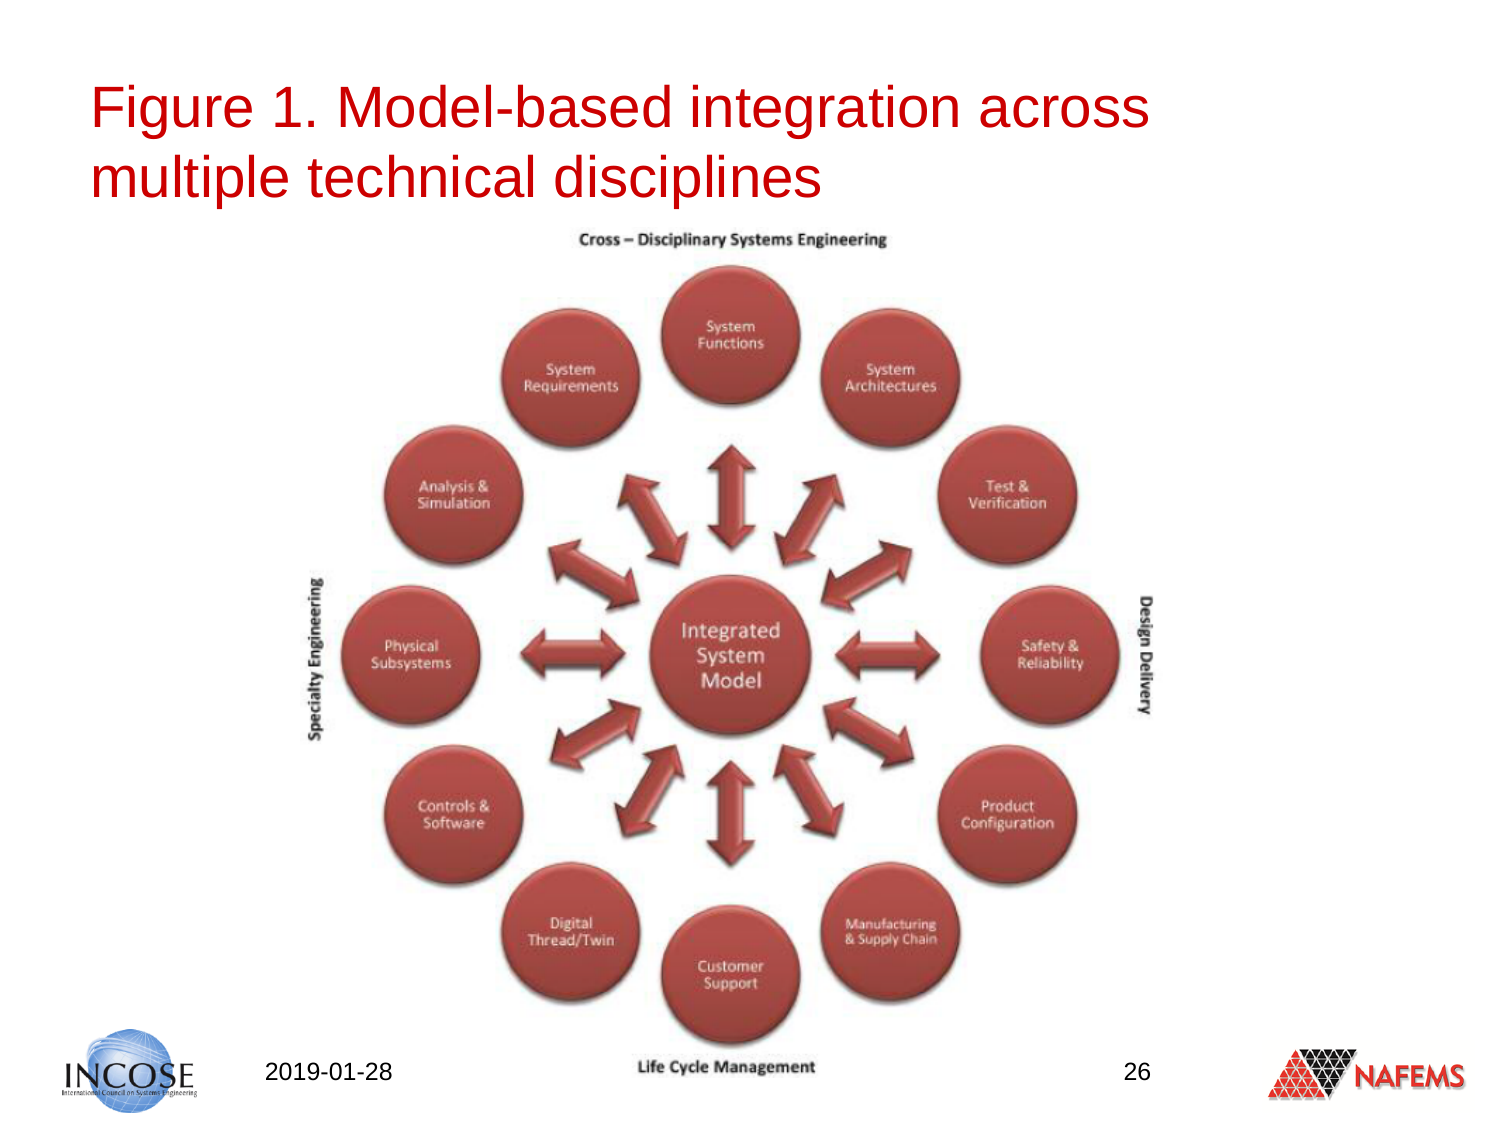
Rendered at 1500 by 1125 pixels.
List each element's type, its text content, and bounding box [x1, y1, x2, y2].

slide_number 26 [1024, 1031, 1251, 1111]
picture [299, 227, 1163, 1078]
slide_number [249, 1031, 475, 1110]
title Figure 1. Model-based integration across multiple technical disciplines [75, 45, 1425, 233]
picture [1262, 1040, 1475, 1113]
picture [62, 1029, 197, 1113]
